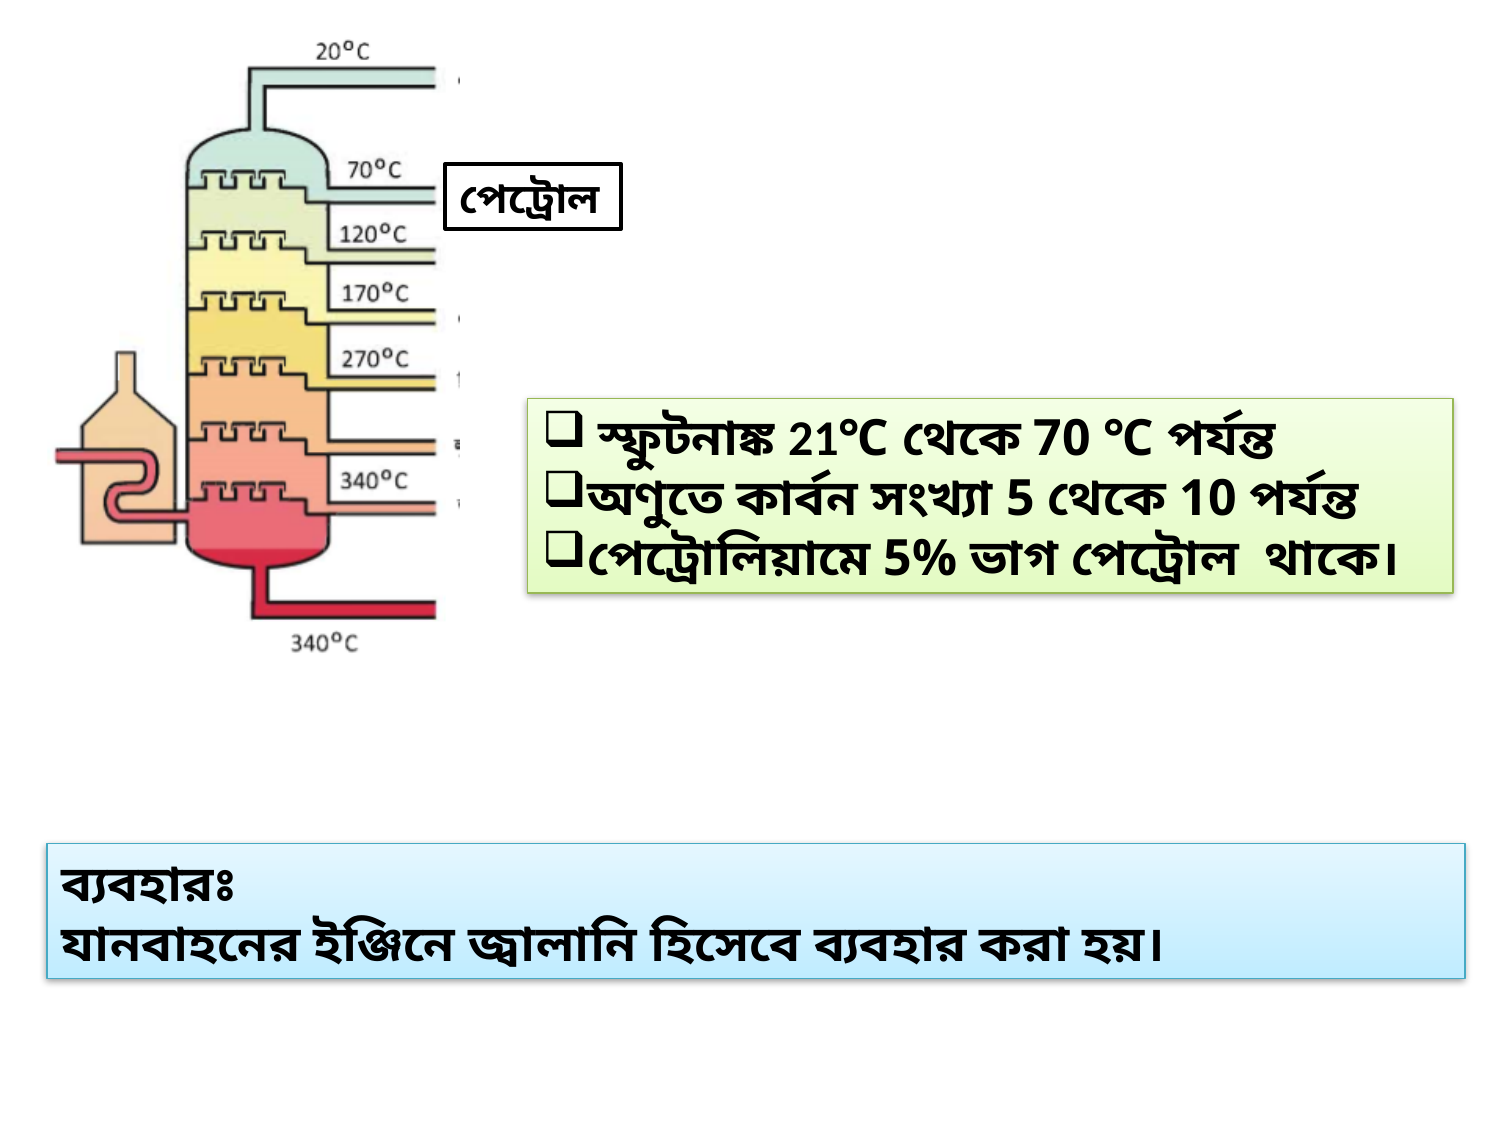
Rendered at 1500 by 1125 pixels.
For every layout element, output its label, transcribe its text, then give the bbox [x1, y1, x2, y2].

text_box স্ফুটনাঙ্ক 21℃ থেকে 70 ℃ পর্যন্ত অণুতে কার্বন সংখ্যা 5 থেকে 10 পর্যন্ত পেট্রোলিয়ামে 5% ভাগ পেট্রোল থাকে। [527, 398, 1454, 594]
text_box ব্যবহারঃ যানবাহনের ইঞ্জিনে জ্বালানি হিসেবে ব্যবহার করা হয়। [46, 843, 1466, 979]
text_box পেট্রোল [463, 162, 623, 231]
picture [46, 34, 460, 659]
